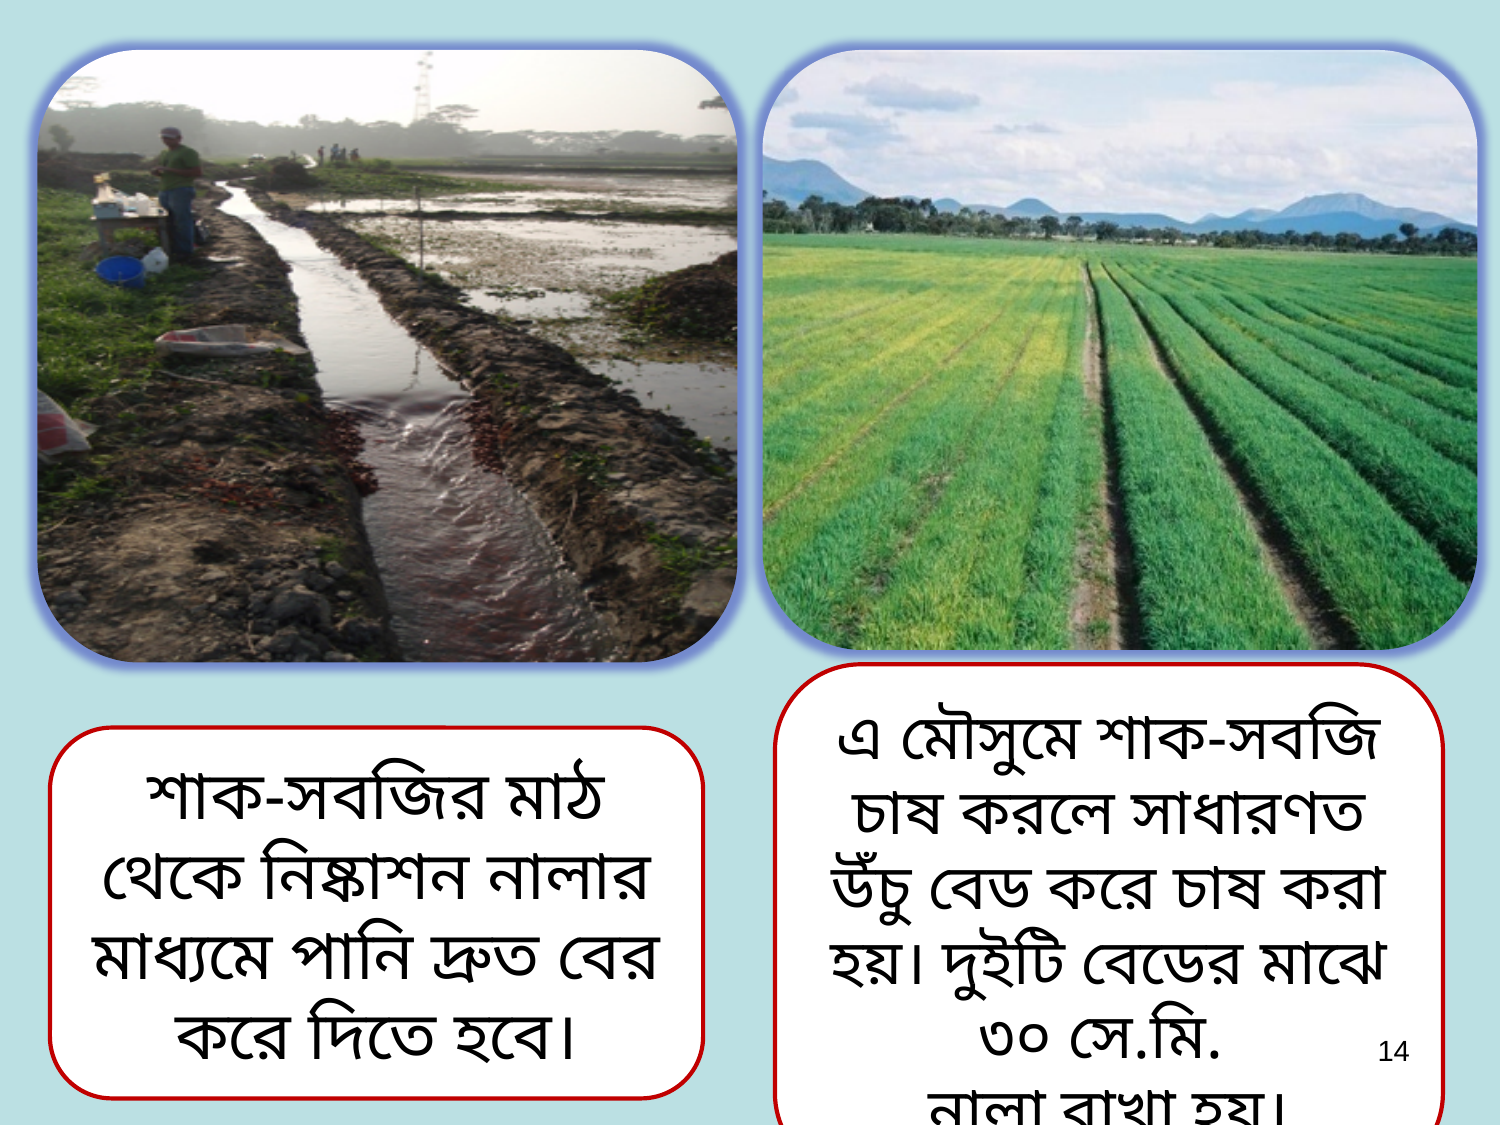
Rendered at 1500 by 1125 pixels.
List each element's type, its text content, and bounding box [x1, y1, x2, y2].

text_box [35, 47, 740, 665]
slide_number 14 [1074, 1024, 1426, 1103]
text_box শাক-সবজির মাঠ থেকে নিষ্কাশন নালার মাধ্যমে পানি দ্রুত বের করে দিতে হবে। [47, 725, 706, 1101]
text_box [760, 47, 1480, 653]
text_box এ মৌসুমে শাক-সবজি চাষ করলে সাধারণত উঁচু বেড করে চাষ করা হয়। দুইটি বেডের মাঝে ৩০ সে.মি. নালা রাখা হয়। [772, 662, 1446, 1125]
